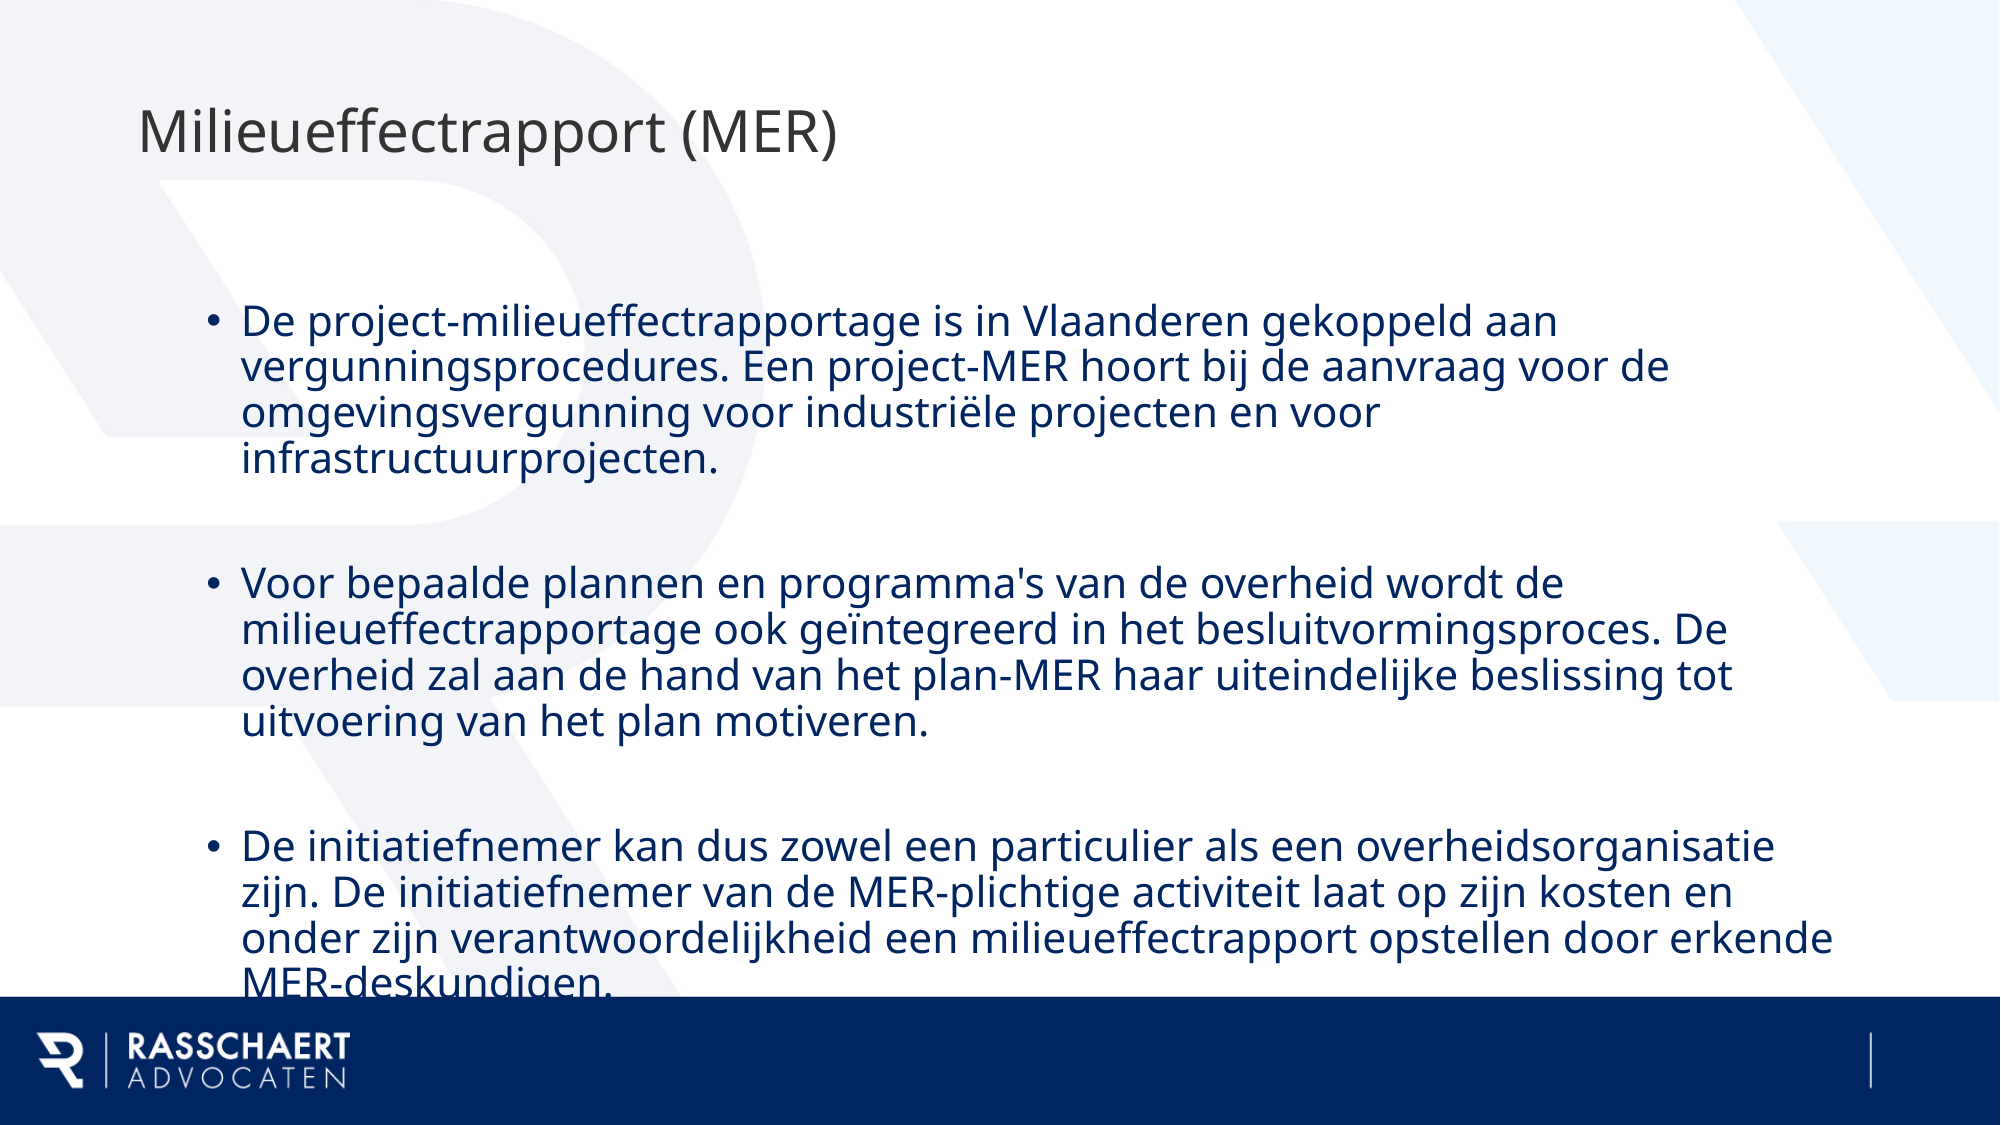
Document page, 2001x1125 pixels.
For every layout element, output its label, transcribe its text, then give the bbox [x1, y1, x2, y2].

title Milieueffectrapport (MER) [137, 59, 1863, 278]
list De project-milieueffectrapportage is in Vlaanderen gekoppeld aan vergunningsprocedures. Een project-MER hoort bij de aanvraag voor de omgevingsvergunning voor industriële projecten en voor infrastructuurprojecten. Voor bepaalde plannen en programma's van de overheid wordt de milieueffectrapportage ook geïntegreerd in het besluitvormingsproces. De overheid zal aan de hand van het plan-MER haar uiteindelijke beslissing tot uitvoering van het plan motiveren. De initiatiefnemer kan dus zowel een particulier als een overheidsorganisatie zijn. De initiatiefnemer van de MER-plichtige activiteit laat op zijn kosten en onder zijn verantwoordelijkheid een milieueffectrapport opstellen door erkende MER-deskundigen. [137, 299, 1863, 1014]
picture [0, 0, 2000, 1125]
